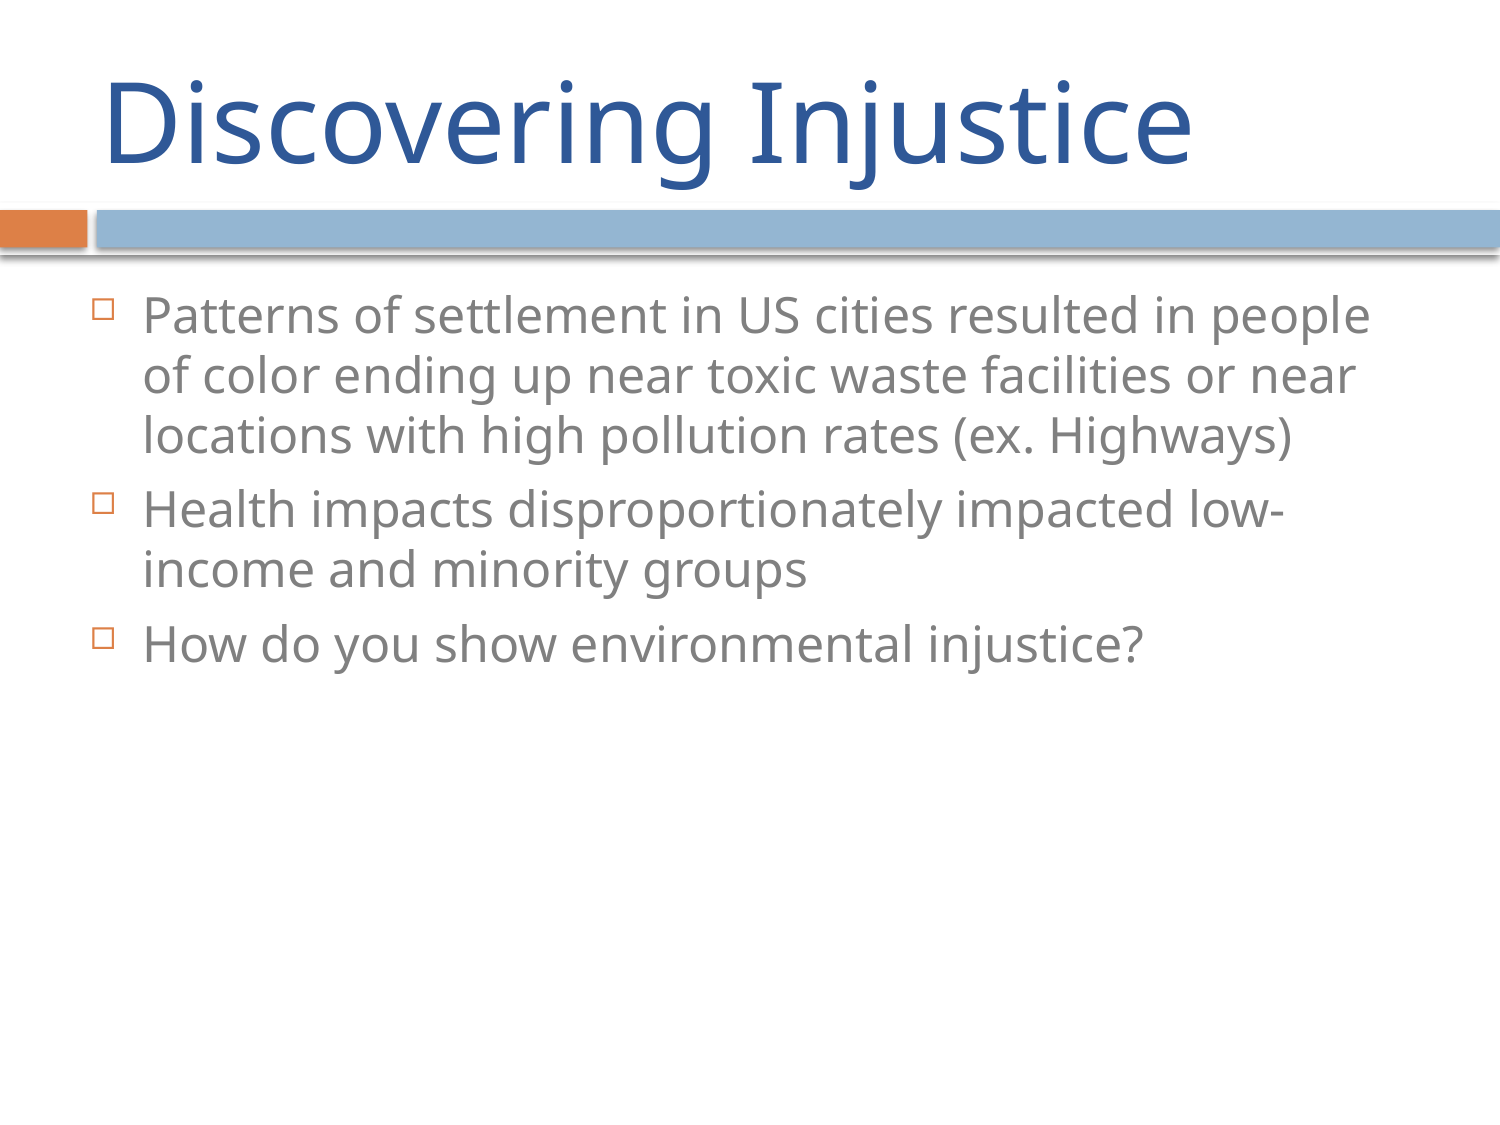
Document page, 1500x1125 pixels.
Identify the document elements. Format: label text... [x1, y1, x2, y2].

title Discovering Injustice [100, 37, 1438, 200]
list Patterns of settlement in US cities resulted in people of color ending up near toxic waste facilities or near locations with high pollution rates (ex. Highways) Health impacts disproportionately impacted low-income and minority groups How do you show environmental injustice? [75, 275, 1425, 1019]
